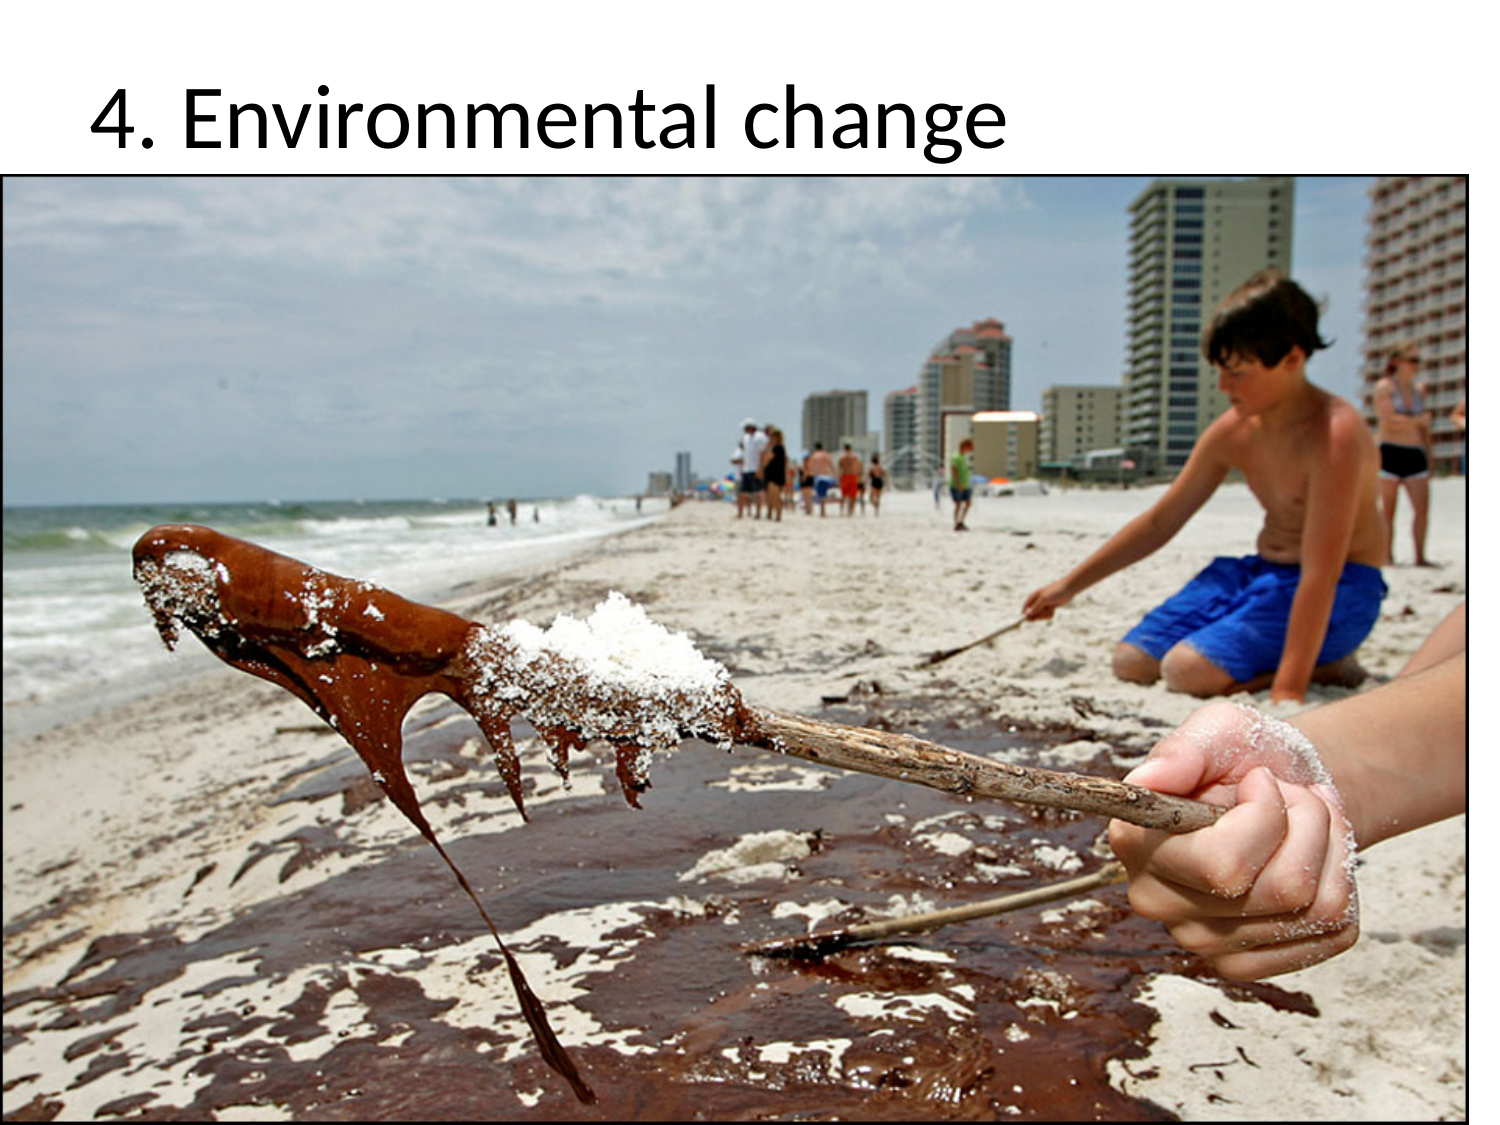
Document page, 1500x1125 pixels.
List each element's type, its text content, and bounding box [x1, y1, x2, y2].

picture [0, 174, 1469, 1125]
text_box 4. Environmental change [74, 49, 1425, 173]
